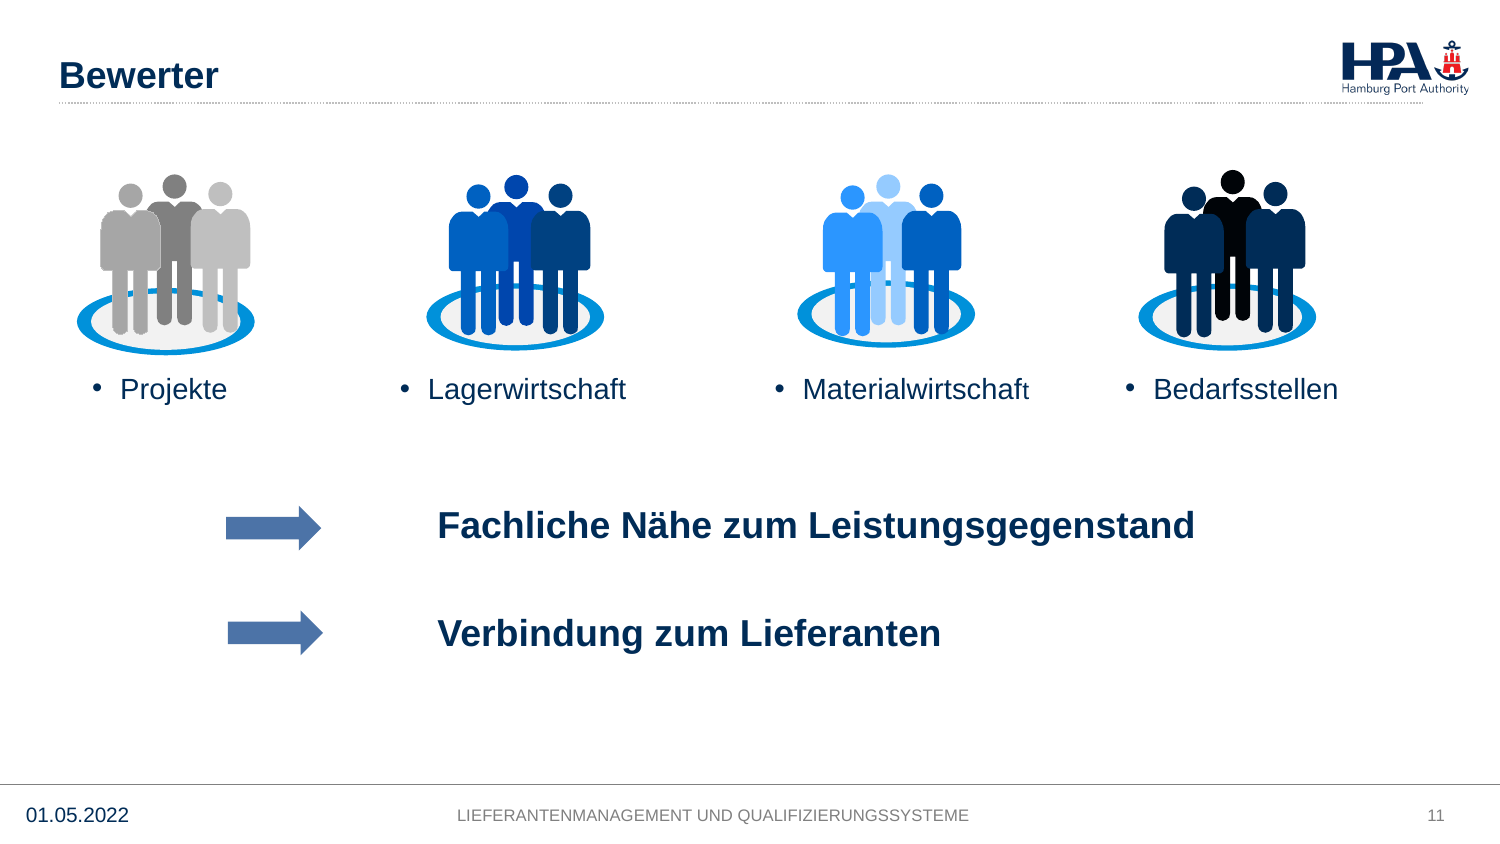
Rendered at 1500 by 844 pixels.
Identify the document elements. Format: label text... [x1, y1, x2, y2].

text_box Materialwirtschaft [774, 370, 1026, 463]
text_box [227, 610, 324, 656]
text_box Bedarfsstellen [1125, 369, 1438, 462]
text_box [190, 181, 251, 334]
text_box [858, 174, 919, 326]
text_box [486, 174, 547, 327]
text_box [76, 280, 1317, 356]
title Bewerter [58, 41, 1421, 102]
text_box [144, 174, 205, 326]
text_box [448, 184, 509, 336]
text_box Lagerwirtschaft [399, 370, 631, 463]
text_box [1164, 186, 1225, 338]
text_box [901, 183, 962, 335]
text_box Projekte [92, 369, 323, 479]
slide_number 11 [1416, 785, 1498, 844]
text_box Fachliche Nähe zum Leistungsgegenstand Verbindung zum Lieferanten [49, 122, 1451, 771]
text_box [1202, 169, 1263, 322]
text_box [822, 185, 883, 337]
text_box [100, 183, 161, 335]
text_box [530, 183, 591, 335]
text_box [1245, 181, 1306, 334]
text_box [226, 505, 322, 551]
